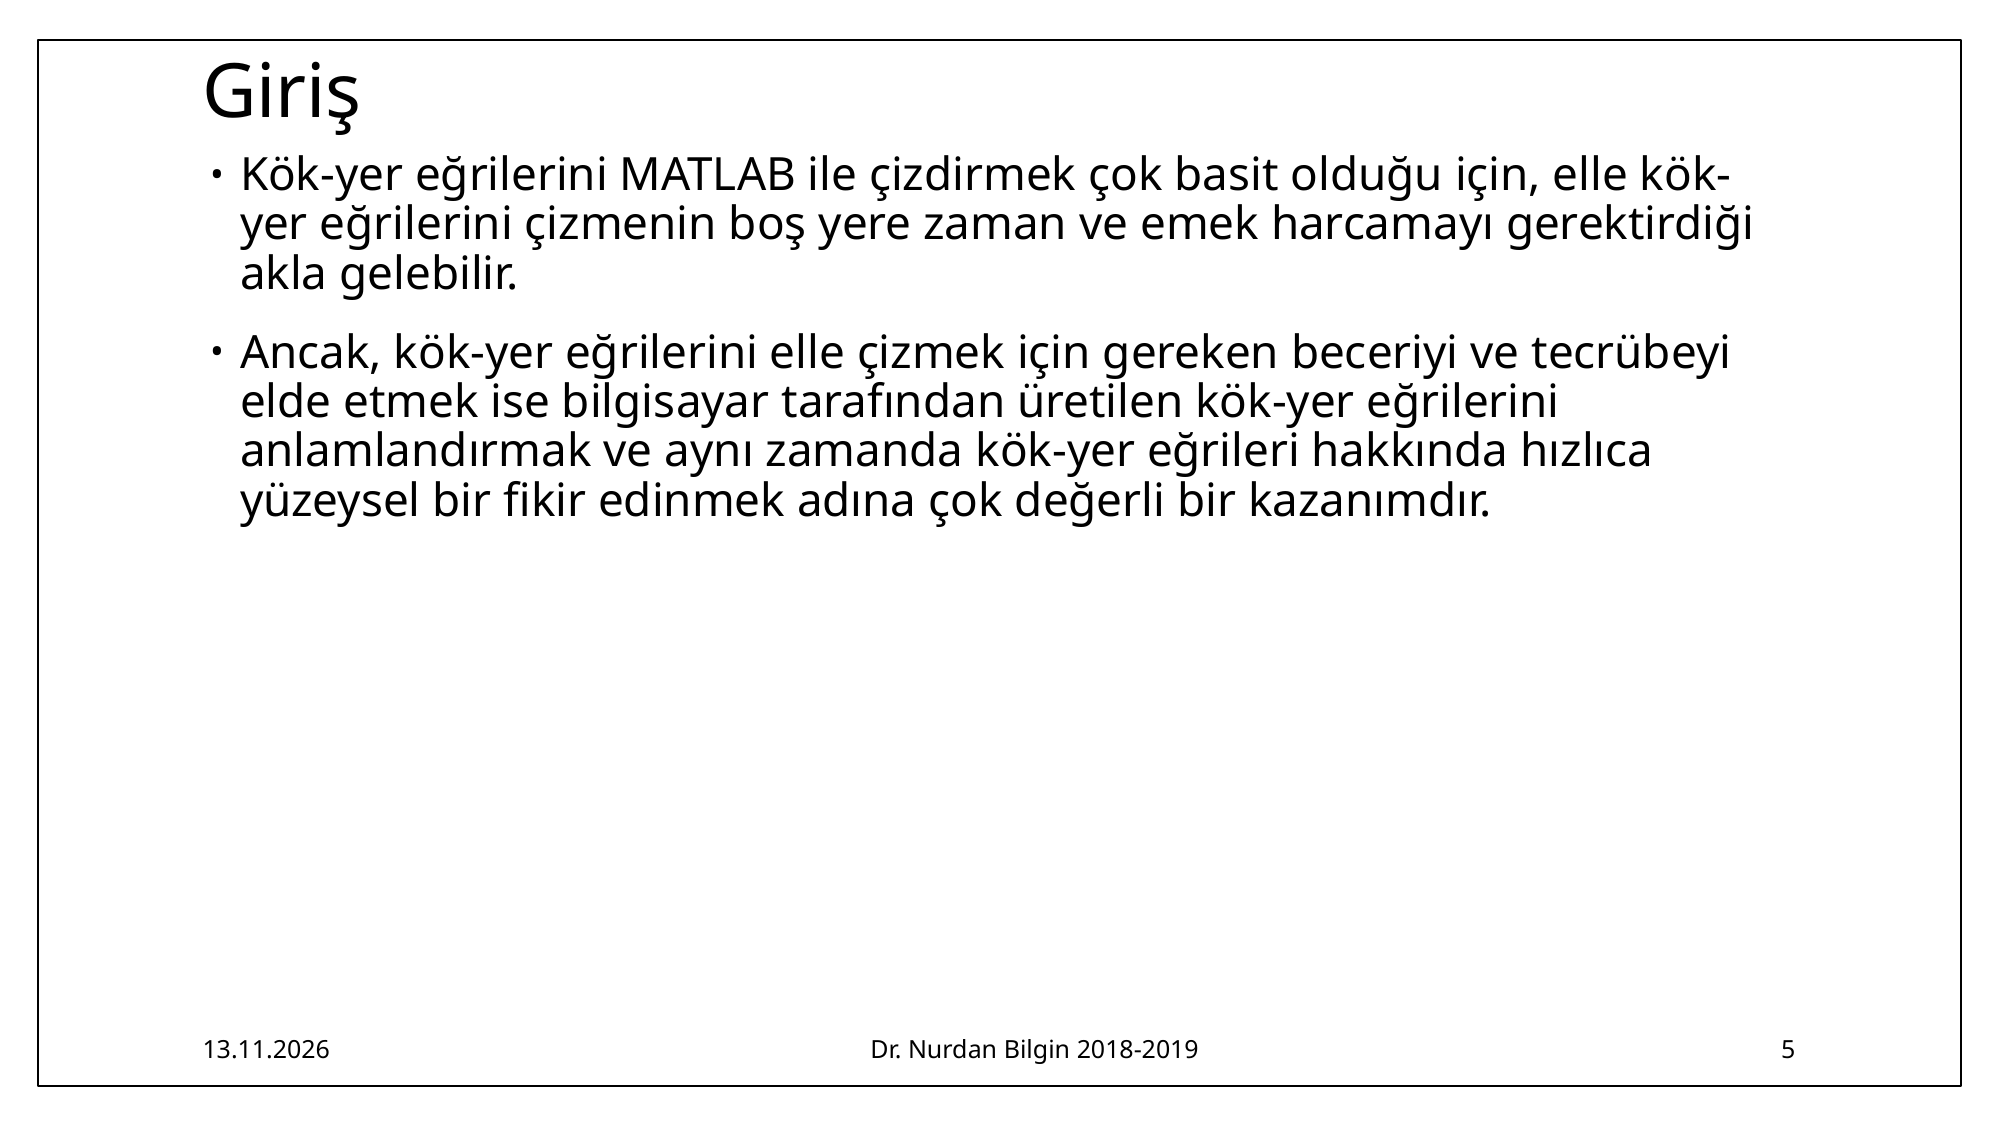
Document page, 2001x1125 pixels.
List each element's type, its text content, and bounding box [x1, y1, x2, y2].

list Kök-yer eğrilerini MATLAB ile çizdirmek çok basit olduğu için, elle kök-yer eğri­lerini çizmenin boş yere zaman ve emek harcamayı gerektirdiği akla gelebilir. Ancak, kök-yer eğrilerini elle çizmek için gereken beceriyi ve tecrübeyi elde etmek ise bilgi­sayar tarafından üretilen kök-yer eğrilerini anlamlandırmak ve aynı zamanda kök-yer eğrileri hakkında hızlıca yüzeysel bir fikir edinmek adına çok değerli bir kazanımdır. [187, 143, 1808, 1000]
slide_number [187, 1020, 570, 1081]
slide_number 5 [1530, 1020, 1811, 1081]
title Giriş [187, 59, 1808, 128]
footer Dr. Nurdan Bilgin 2018-2019 [647, 1020, 1422, 1081]
